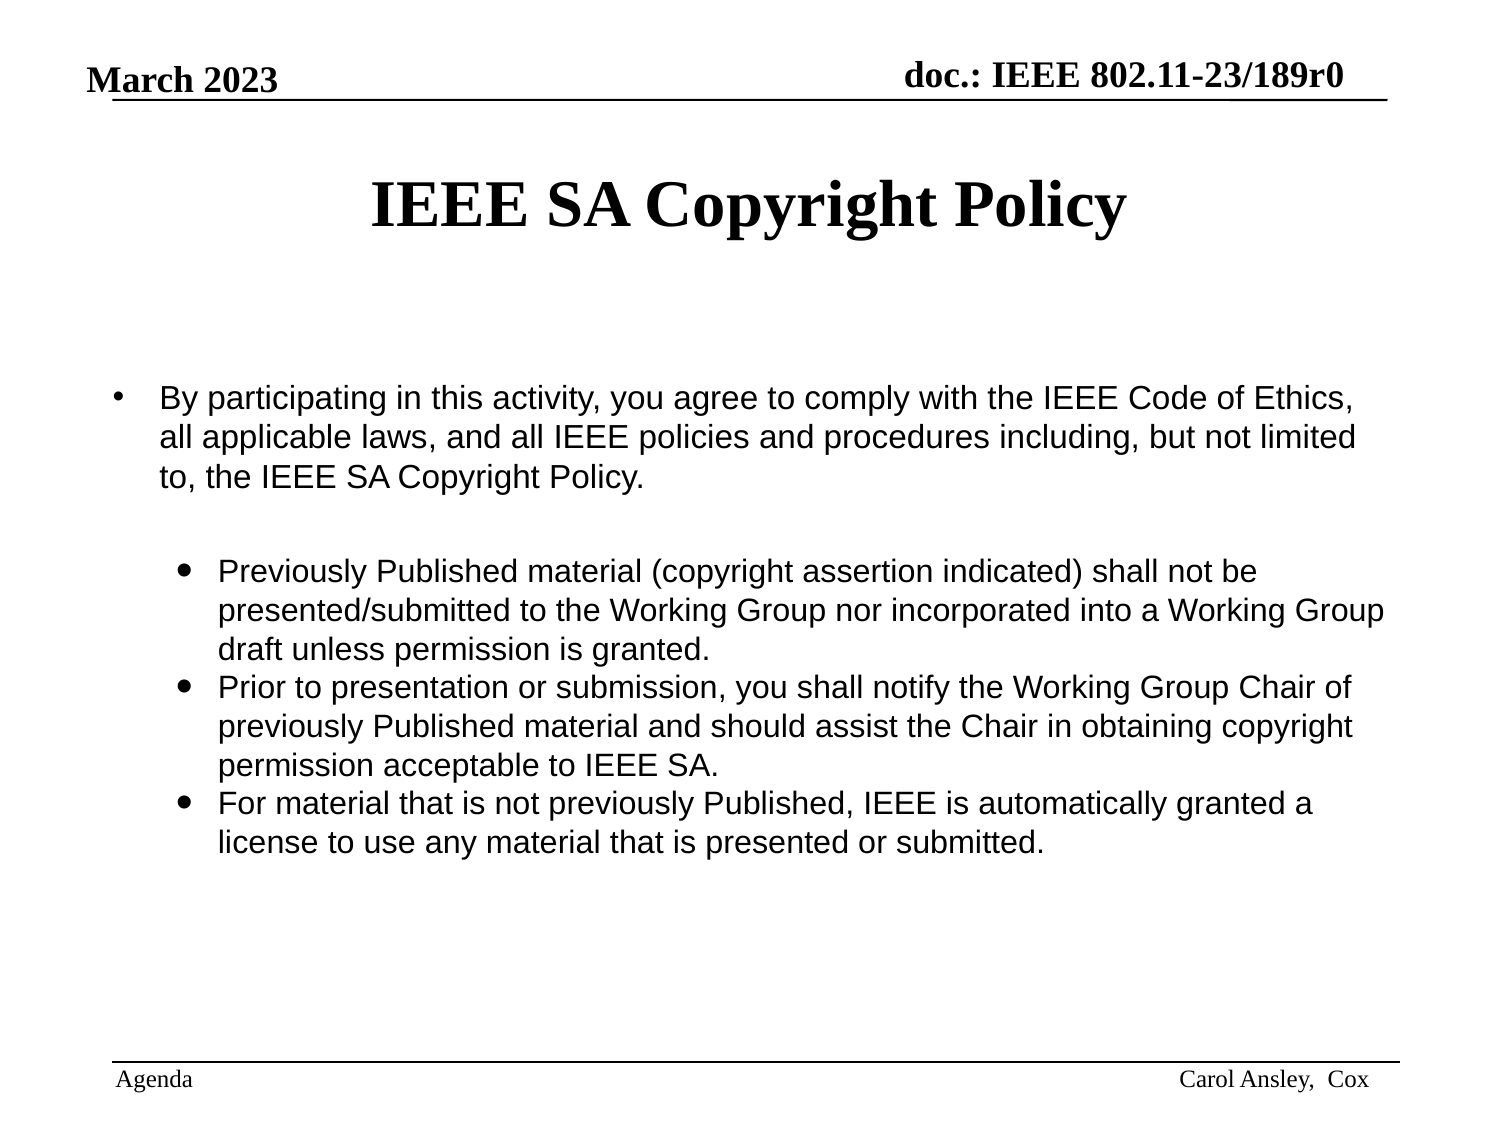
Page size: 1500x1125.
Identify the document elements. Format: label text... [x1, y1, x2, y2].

title IEEE SA Copyright Policy [111, 111, 1388, 288]
list By participating in this activity, you agree to comply with the IEEE Code of Ethics, all applicable laws, and all IEEE policies and procedures including, but not limited to, the IEEE SA Copyright Policy. Previously Published material (copyright assertion indicated) shall not be presented/submitted to the Working Group nor incorporated into a Working Group draft unless permission is granted. Prior to presentation or submission, you shall notify the Working Group Chair of previously Published material and should assist the Chair in obtaining copyright permission acceptable to IEEE SA. For material that is not previously Published, IEEE is automatically granted a license to use any material that is presented or submitted. [111, 299, 1388, 1001]
